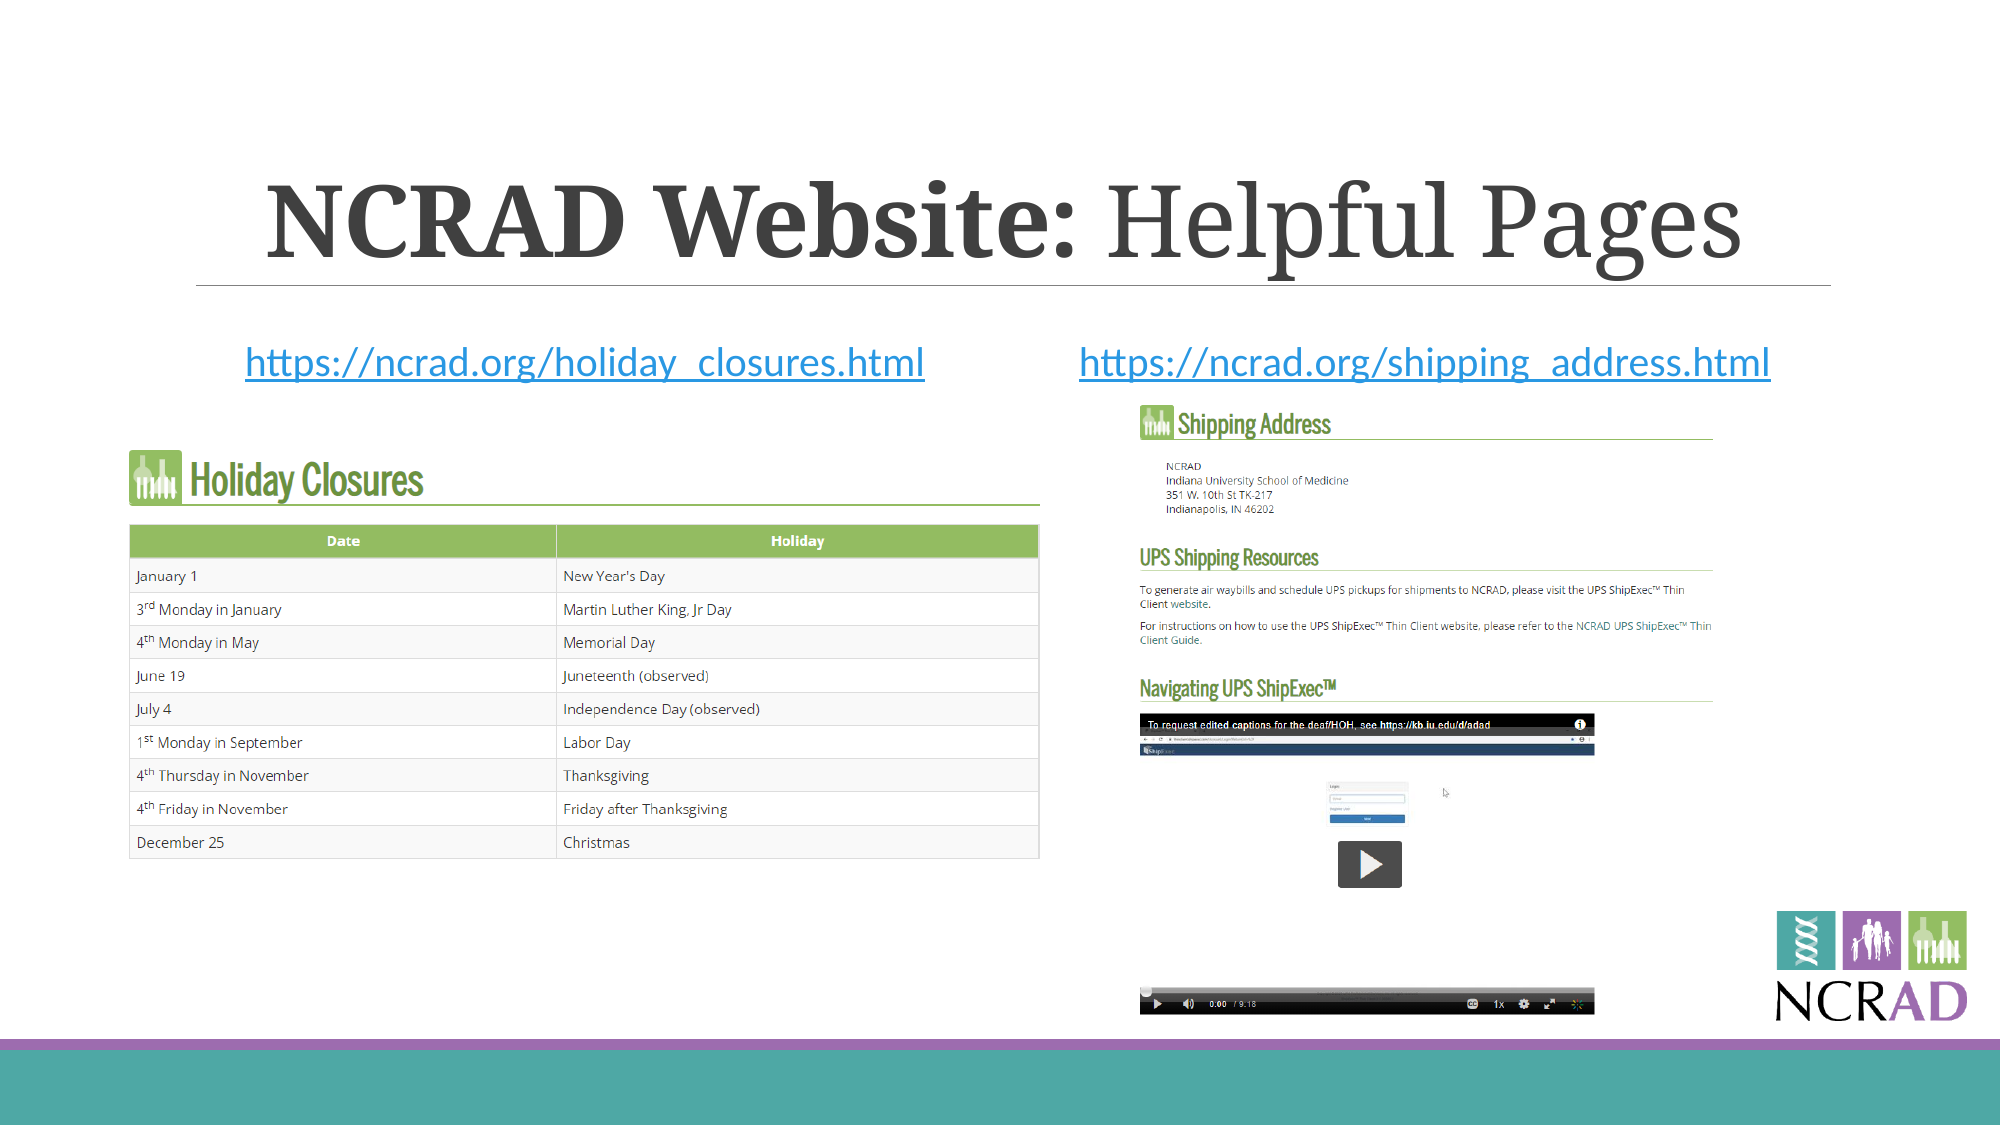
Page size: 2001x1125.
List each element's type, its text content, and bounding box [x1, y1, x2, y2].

list https://ncrad.org/shipping_address.html [1020, 302, 1830, 424]
title NCRAD Website: Helpful Pages [180, 47, 1830, 285]
picture [1776, 911, 1967, 1021]
list https://ncrad.org/holiday_closures.html [180, 302, 990, 424]
picture [121, 440, 1049, 869]
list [1133, 401, 1717, 1021]
